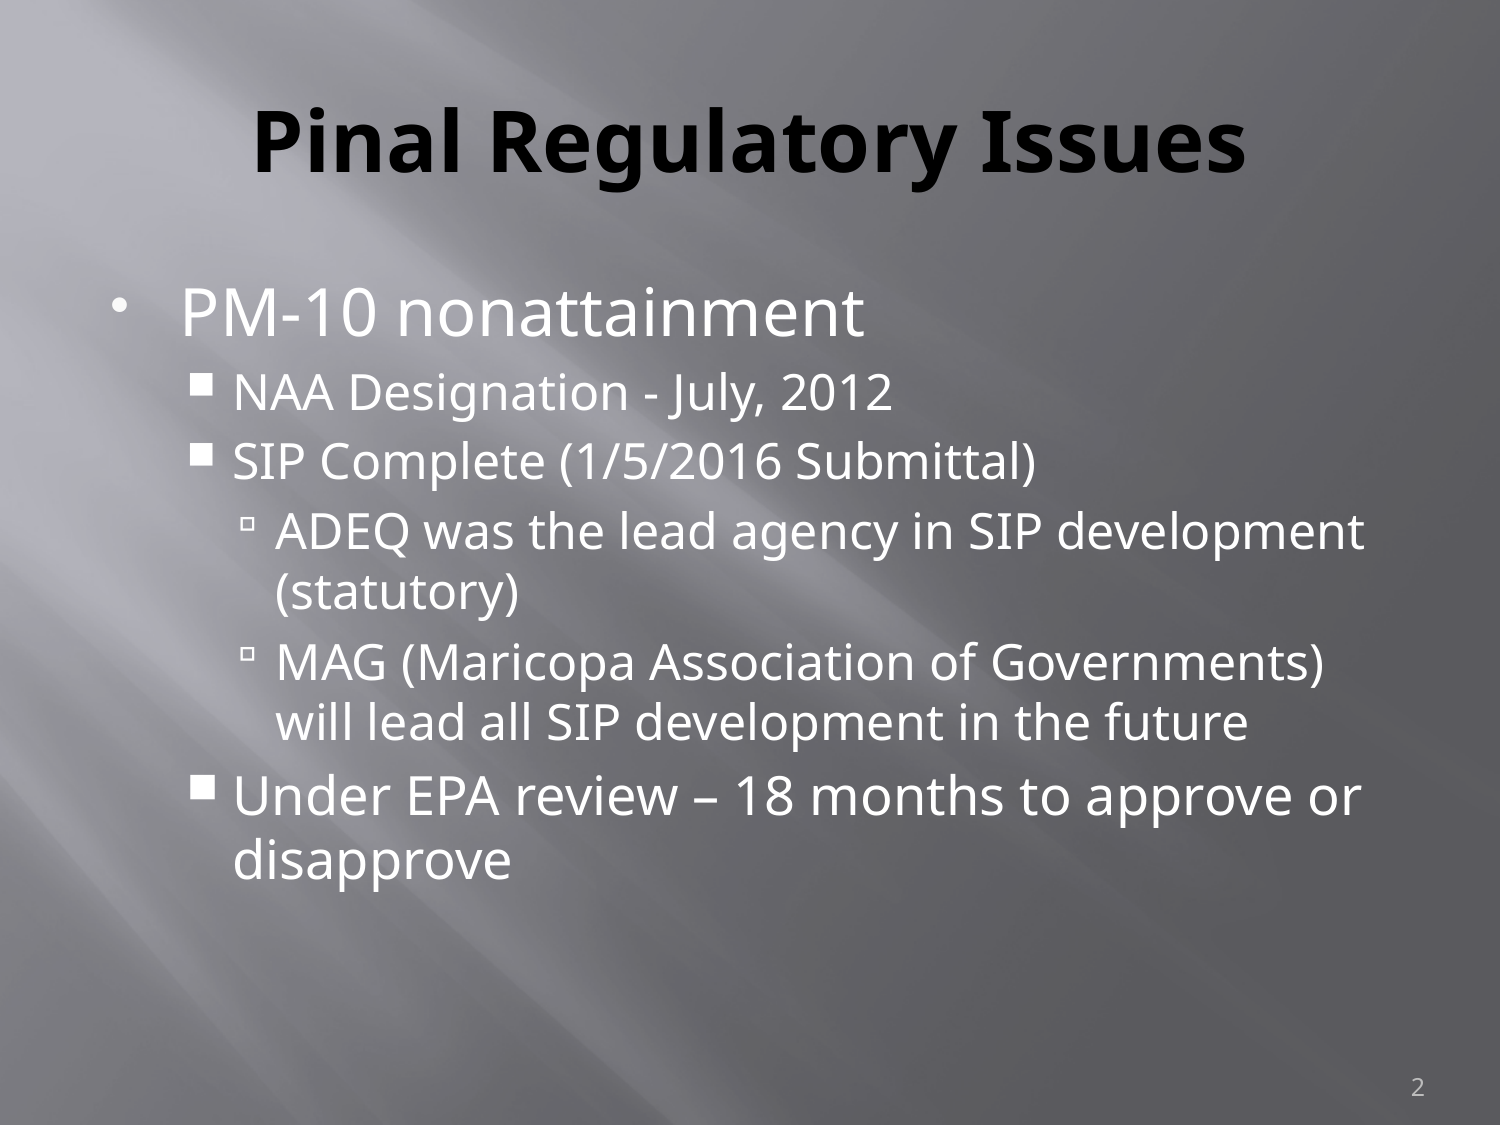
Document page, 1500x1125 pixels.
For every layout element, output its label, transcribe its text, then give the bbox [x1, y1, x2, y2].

slide_number 2 [1299, 1052, 1425, 1113]
list PM-10 nonattainment NAA Designation - July, 2012 SIP Complete (1/5/2016 Submittal) ADEQ was the lead agency in SIP development (statutory) MAG (Maricopa Association of Governments) will lead all SIP development in the future Under EPA review – 18 months to approve or disapprove [75, 262, 1425, 1035]
title Pinal Regulatory Issues [75, 45, 1425, 233]
